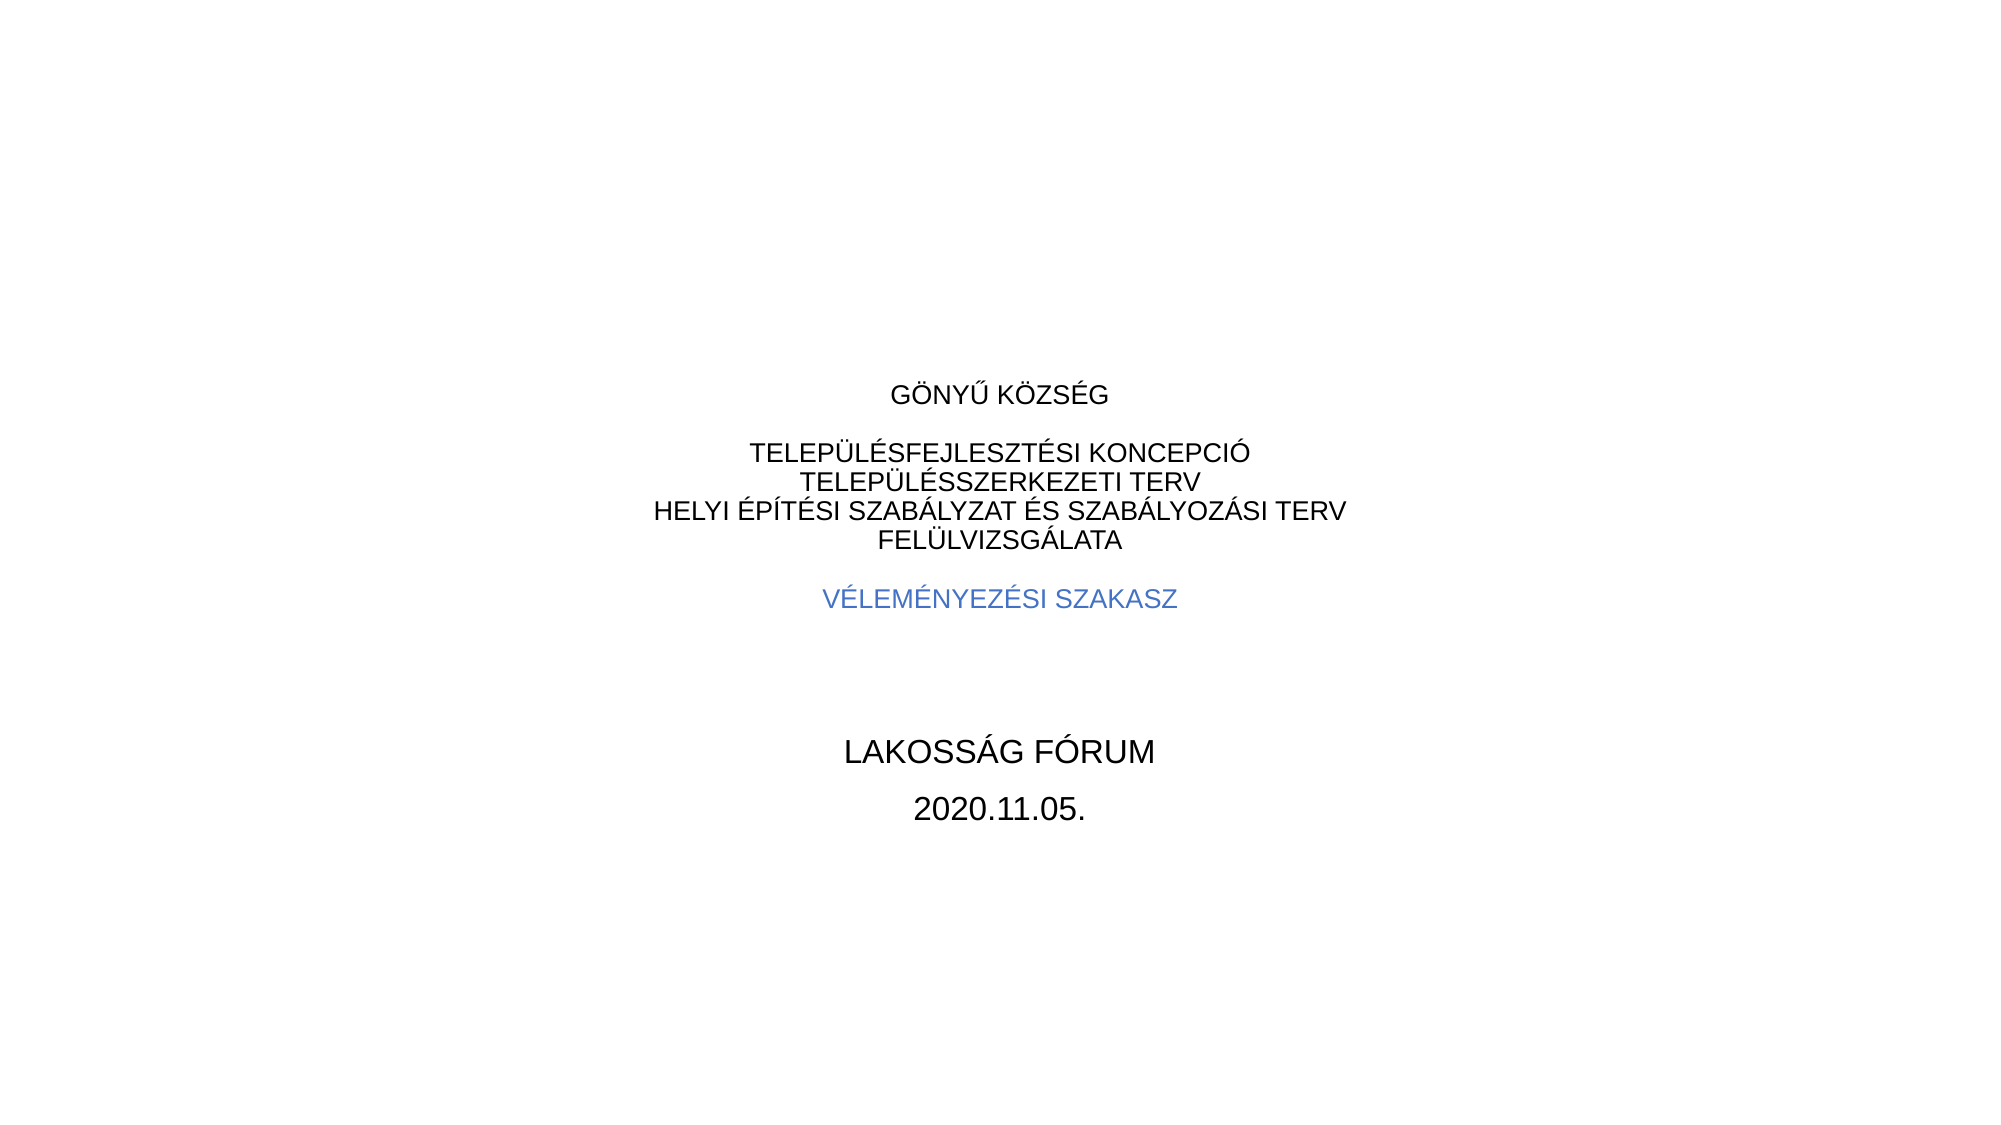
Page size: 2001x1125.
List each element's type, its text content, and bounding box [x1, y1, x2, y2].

subtitle Lakosság Fórum 2020.11.05. [249, 590, 1750, 863]
title GÖNYŰ KÖZSÉG Településfejlesztési koncepció Településszerkezeti terv Helyi építési szabályzat és szabályozási terv felülvizsgálata VÉLEMÉNYEZÉSI SZAKASZ [249, 102, 1750, 590]
